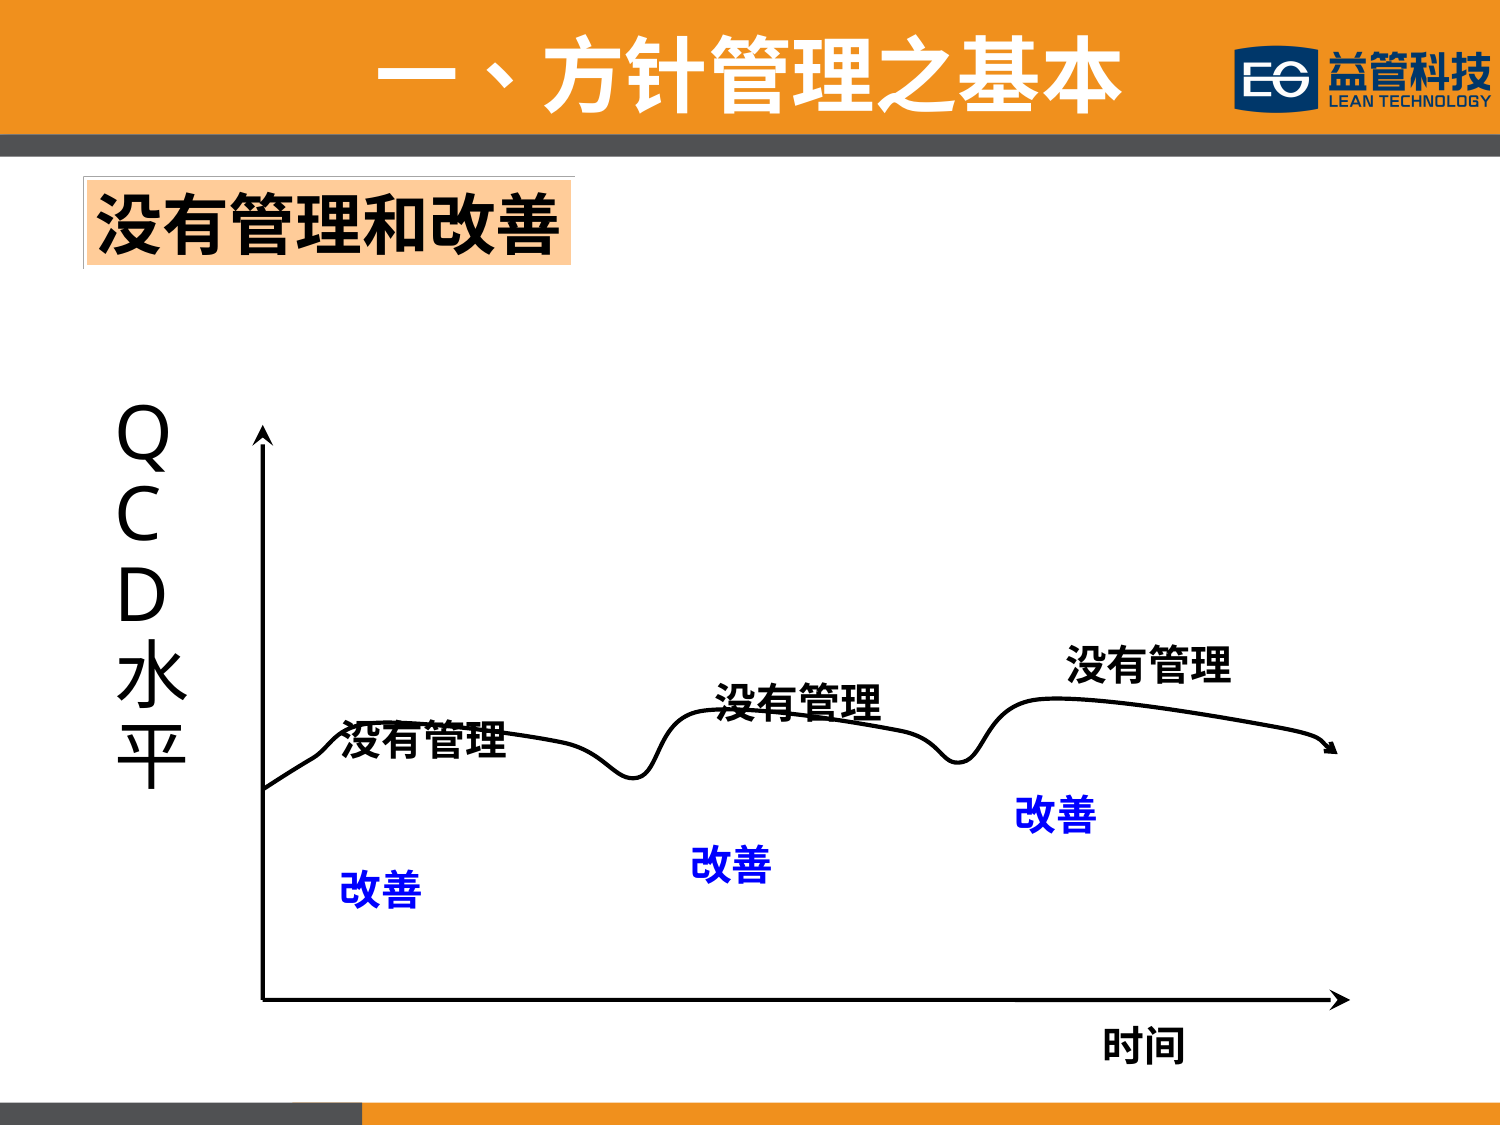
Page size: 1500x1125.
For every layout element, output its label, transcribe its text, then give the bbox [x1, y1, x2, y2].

text_box [1184, 1064, 1489, 1120]
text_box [99, 387, 1363, 1080]
text_box 没有管理和改善 [85, 178, 573, 268]
text_box 一、方针管理之基本 [0, 16, 1500, 131]
